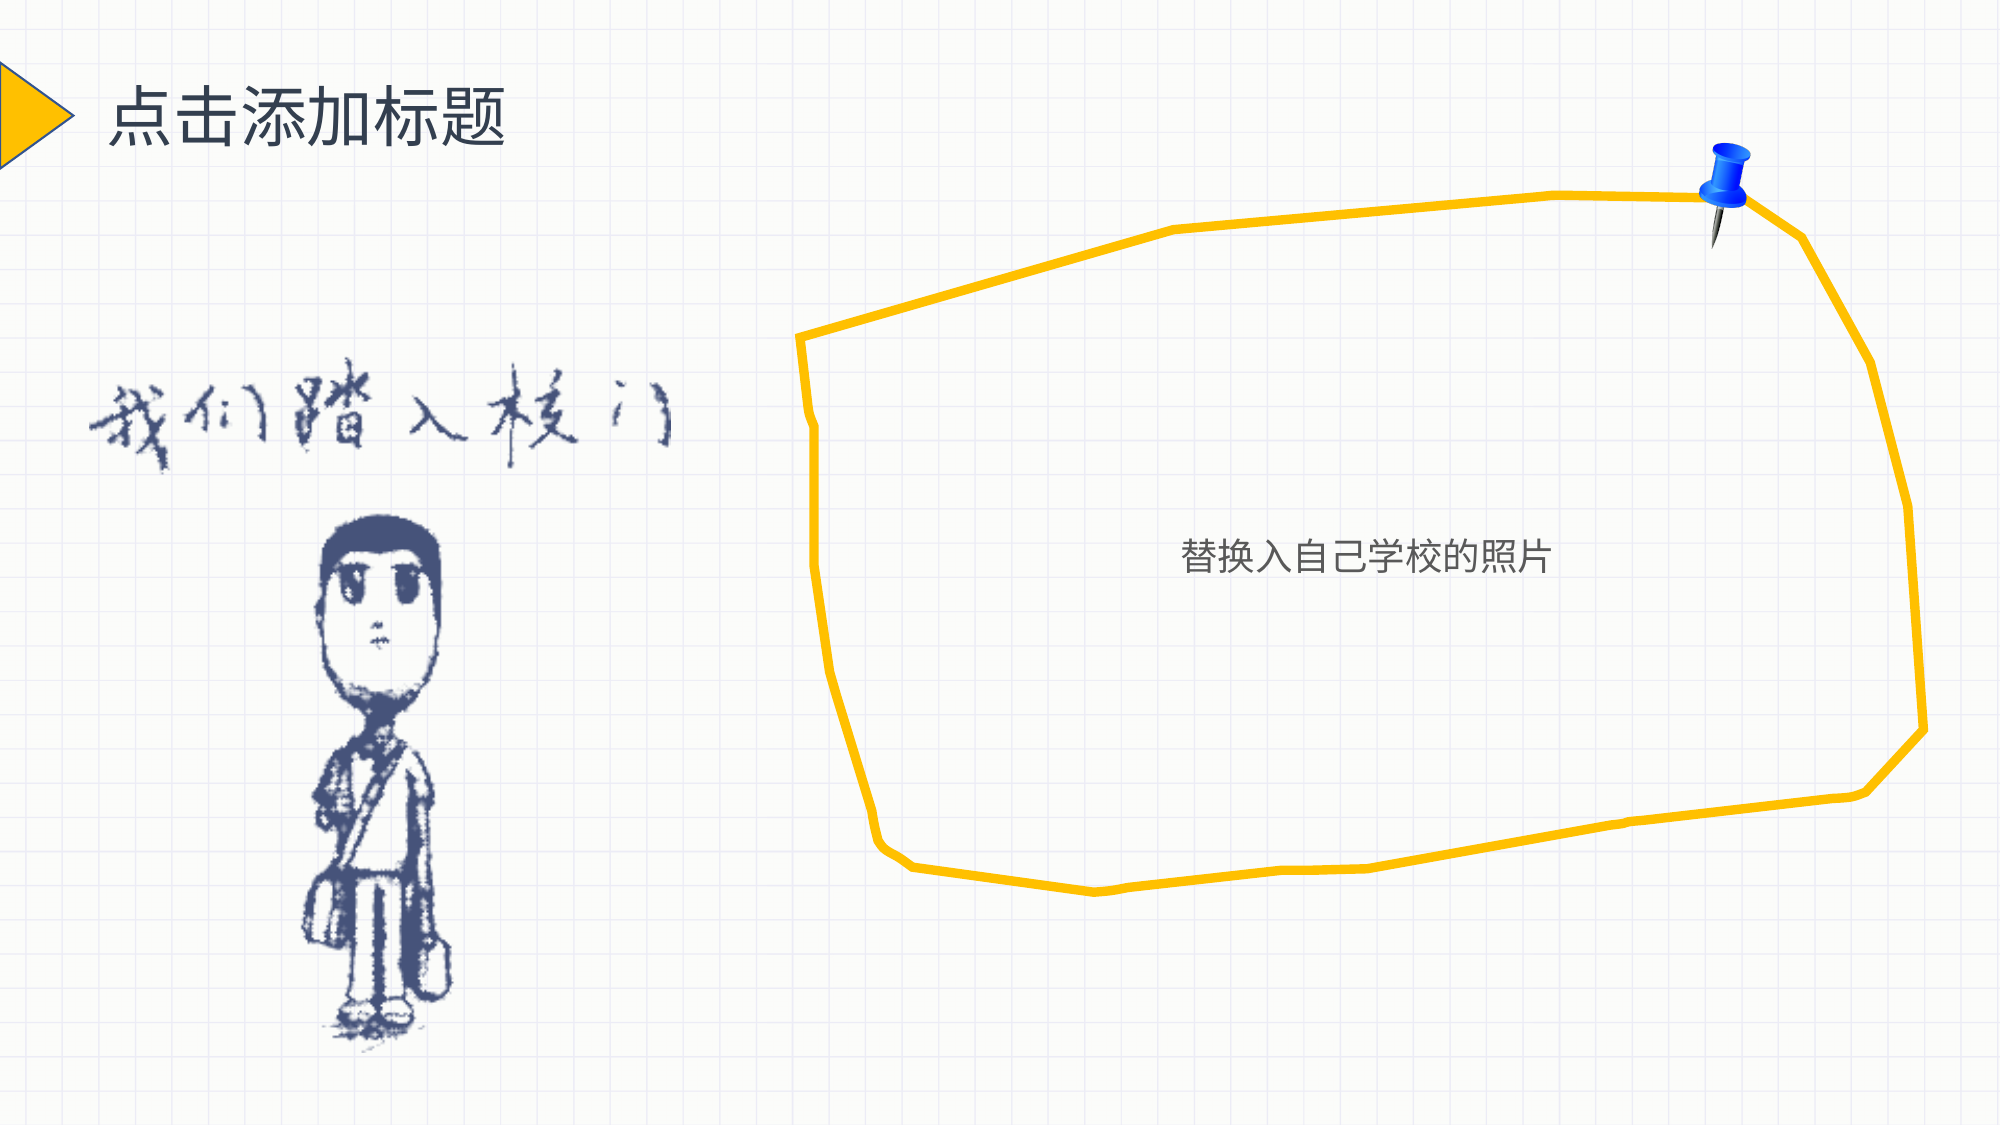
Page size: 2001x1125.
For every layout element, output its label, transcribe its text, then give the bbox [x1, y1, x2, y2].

picture [89, 356, 671, 1053]
text_box [798, 194, 1925, 894]
picture [1698, 142, 1751, 249]
text_box [0, 61, 76, 170]
text_box 点击添加标题 [91, 67, 522, 163]
